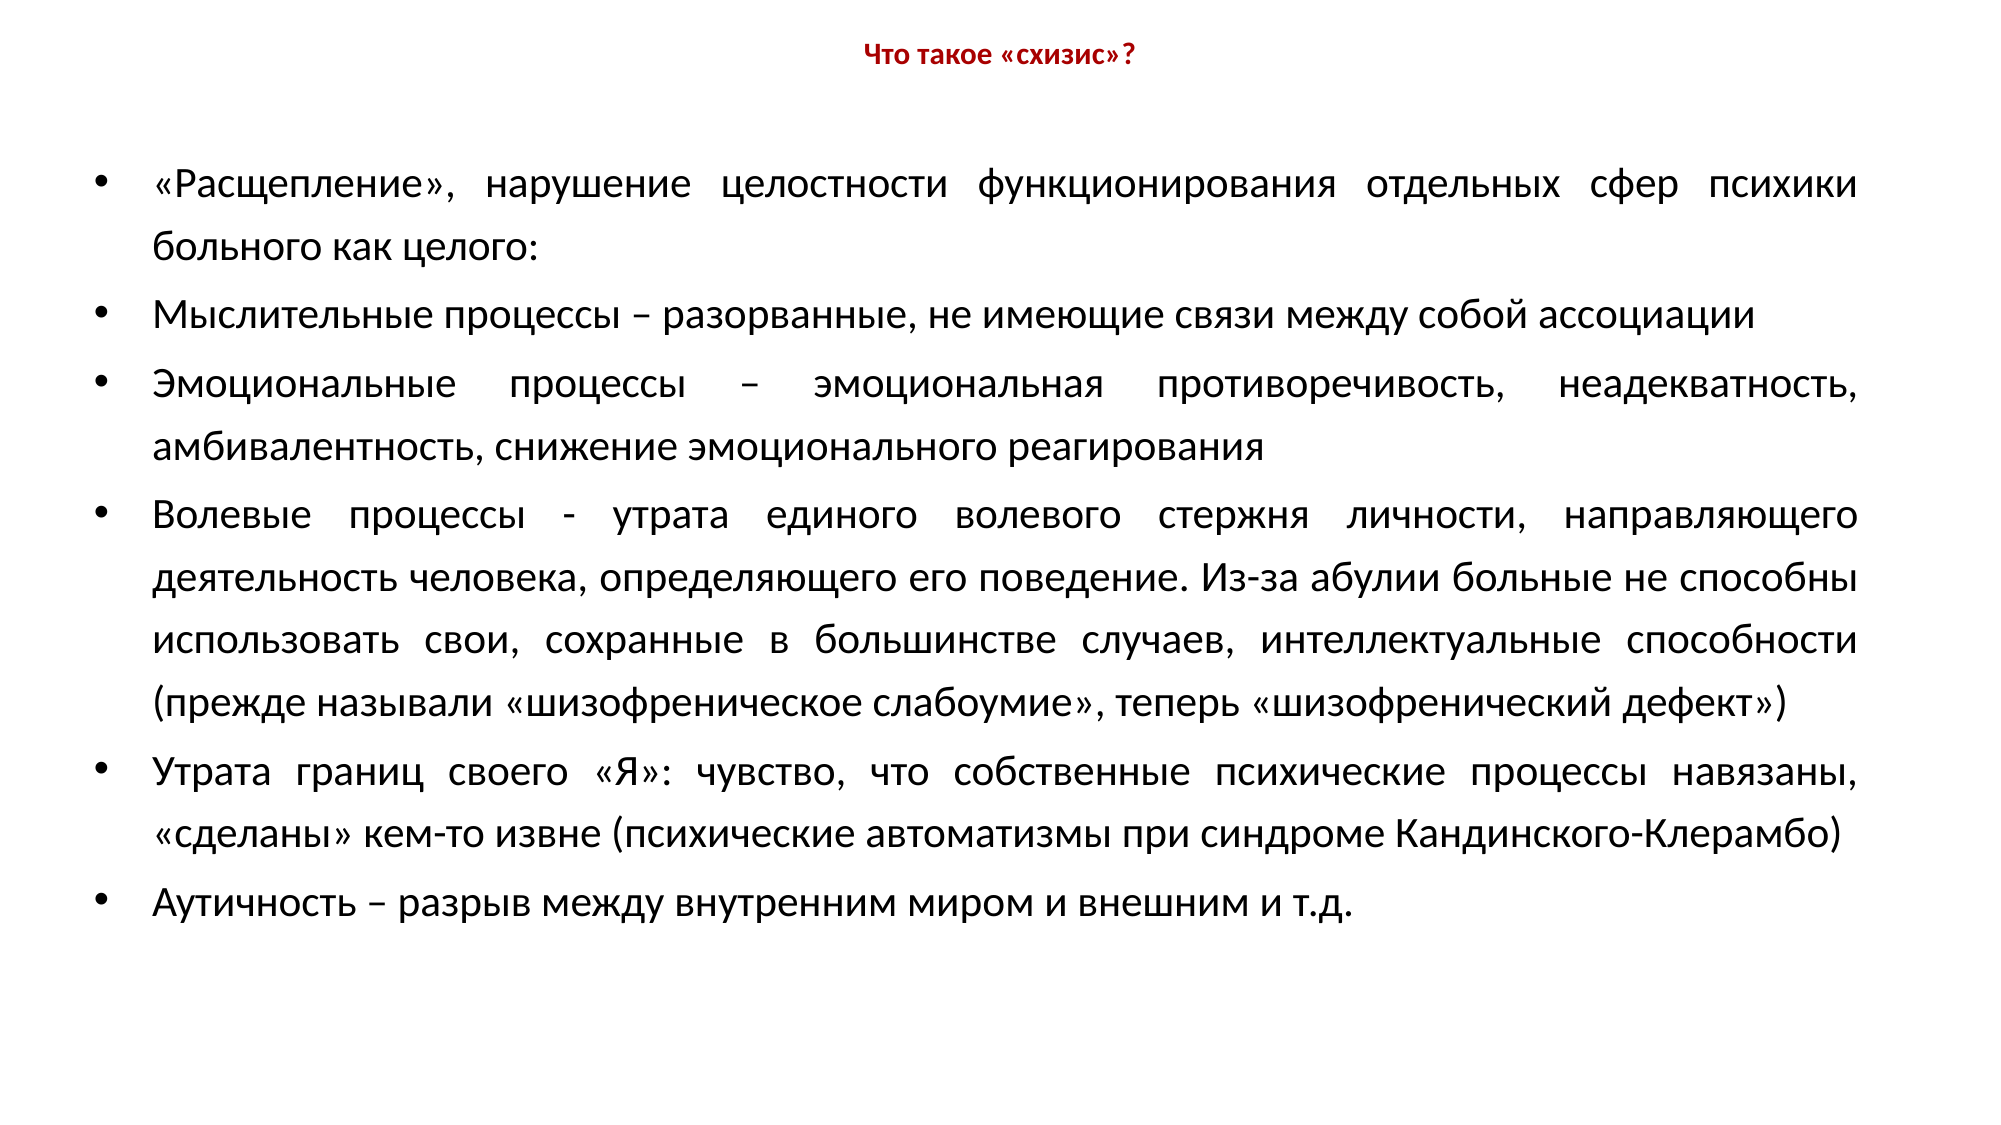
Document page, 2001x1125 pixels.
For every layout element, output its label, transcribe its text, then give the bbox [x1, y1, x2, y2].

title Что такое «схизис»? [324, 24, 1675, 79]
list «Расщепление», нарушение целостности функционирования отдельных сфер психики больного как целого: Мыслительные процессы – разорванные, не имеющие связи между собой ассоциации Эмоциональные процессы – эмоциональная противоречивость, неадекватность, амбивалентность, снижение эмоционального реагирования Волевые процессы - утрата единого волевого стержня личности, направляющего деятельность человека, определяющего его поведение. Из-за абулии больные не способны использовать свои, сохранные в большинстве случаев, интеллектуальные способности (прежде называли «шизофреническое слабоумие», теперь «шизофренический дефект») Утрата границ своего «Я»: чувство, что собственные психические процессы навязаны, «сделаны» кем-то извне (психические автоматизмы при синдроме Кандинского-Клерамбо) Аутичность – разрыв между внутренним миром и внешним и т.д. [78, 112, 1875, 1035]
